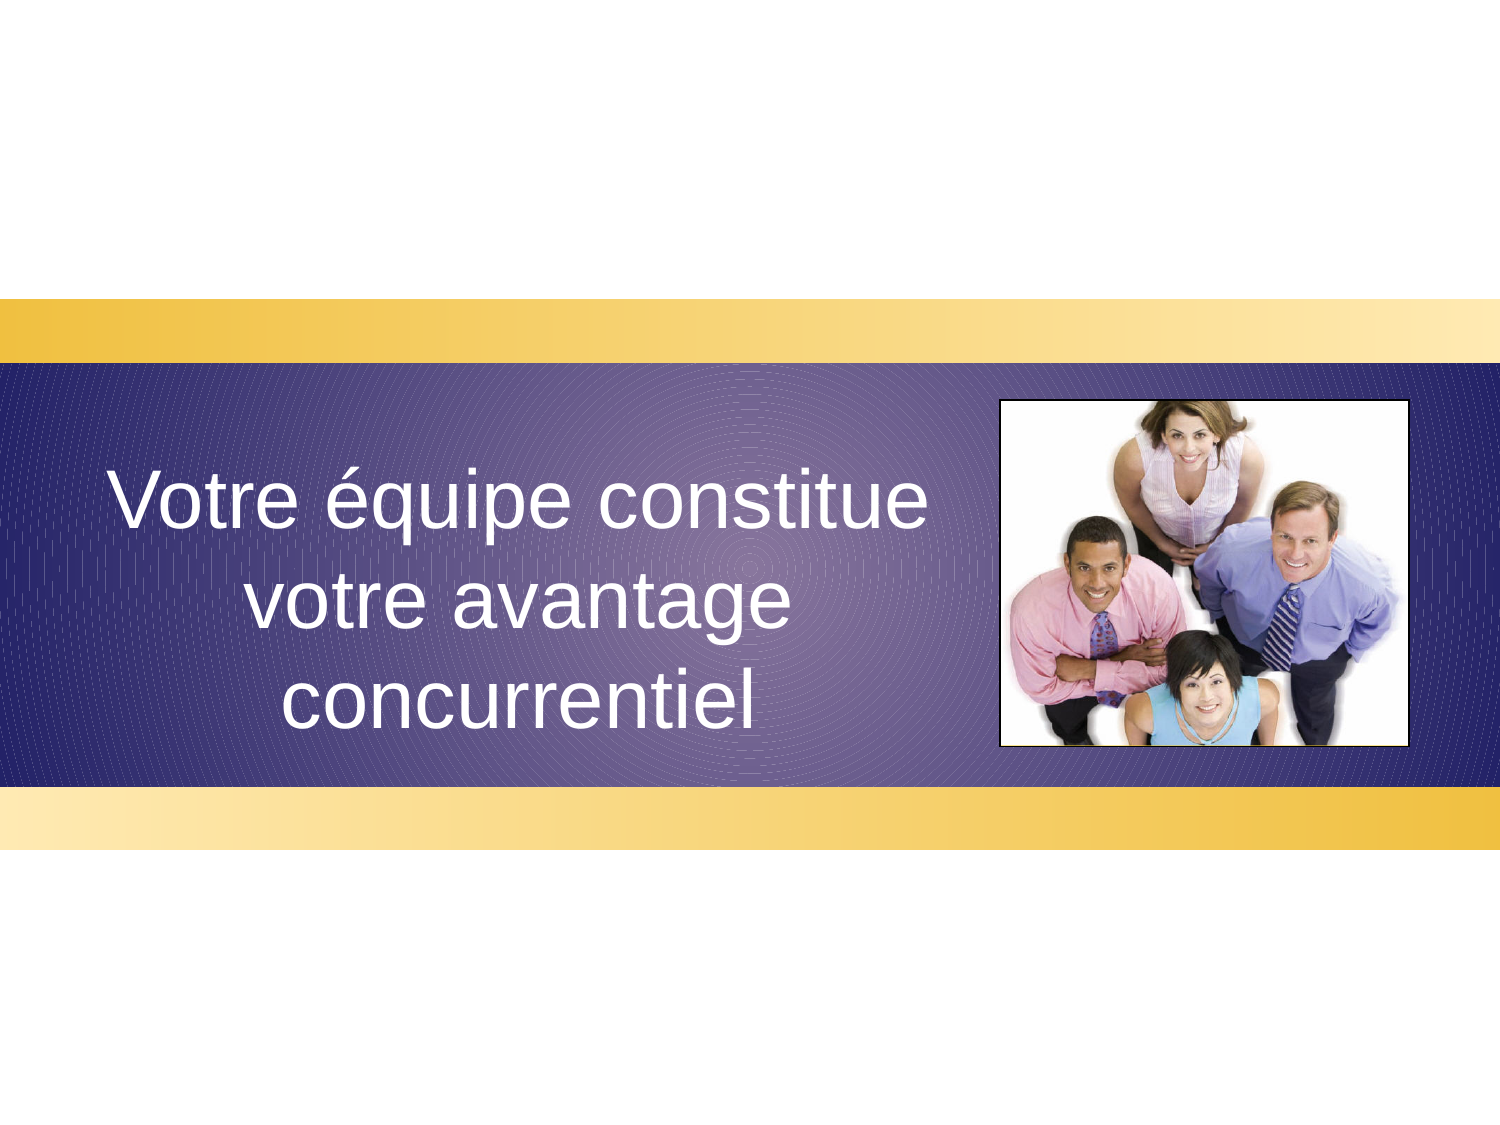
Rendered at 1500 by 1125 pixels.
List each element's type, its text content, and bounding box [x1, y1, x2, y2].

text_box [0, 787, 1500, 850]
text_box [0, 850, 1500, 1125]
text_box [0, 299, 1500, 363]
picture [999, 399, 1409, 746]
text_box Votre équipe constitue votre avantage concurrentiel [0, 437, 994, 538]
text_box [0, 363, 1500, 787]
text_box [0, 0, 1500, 299]
